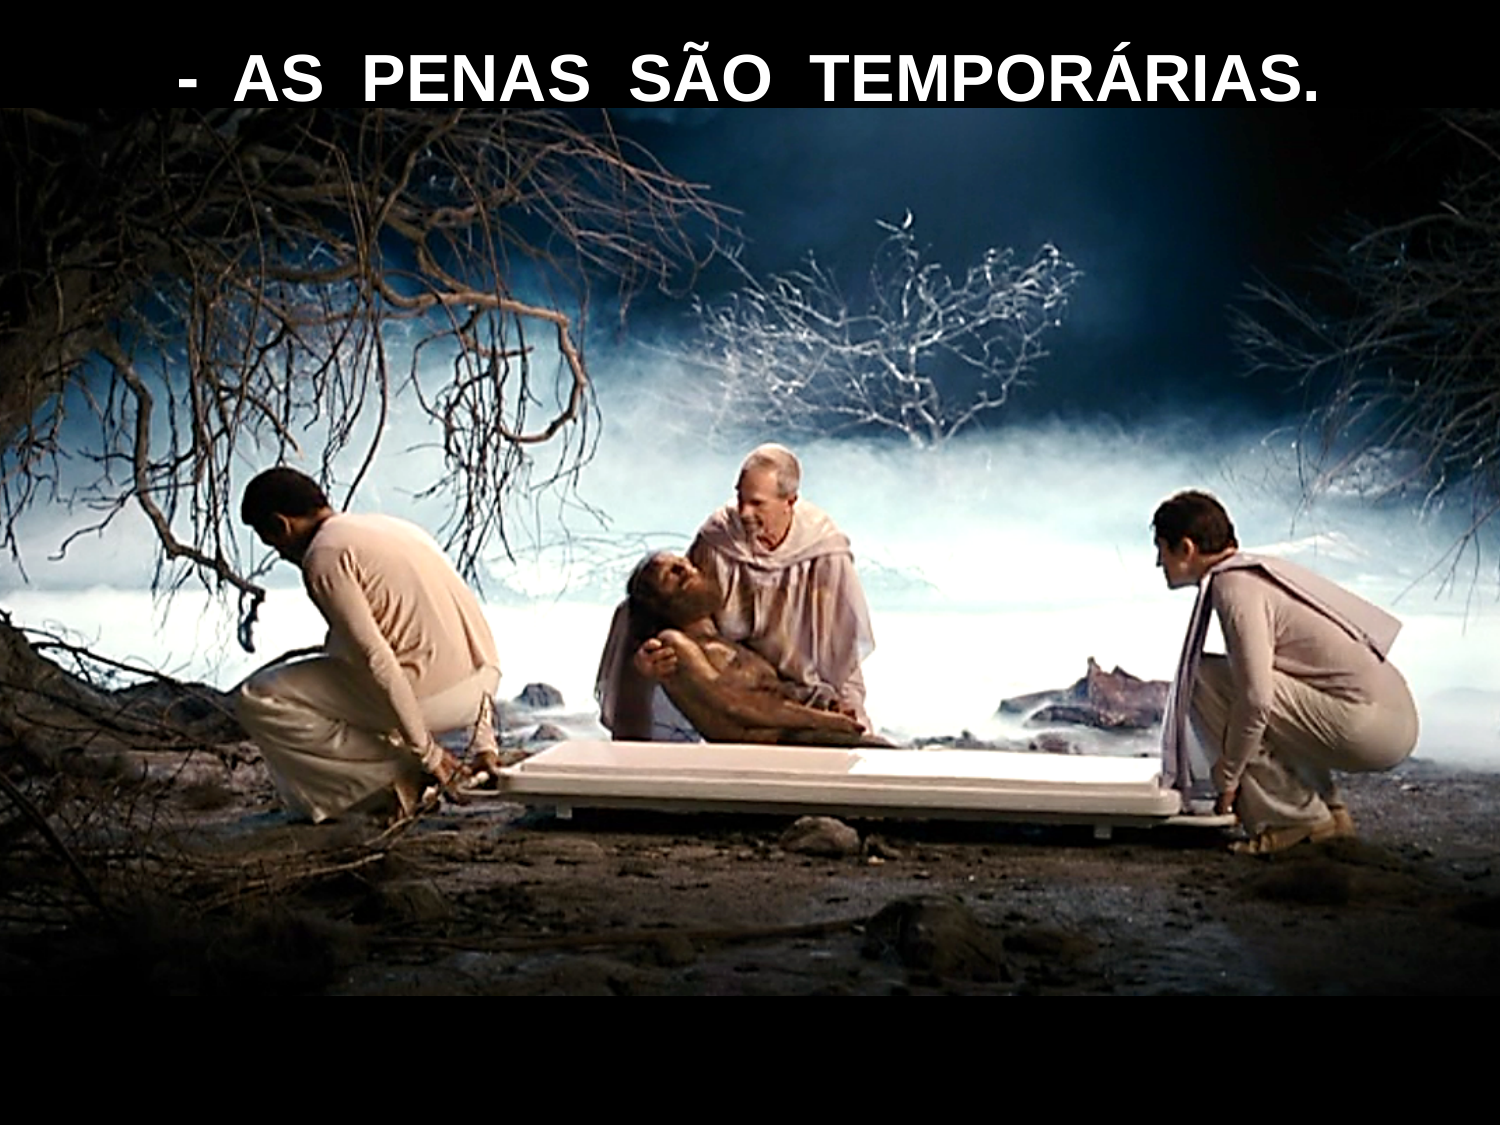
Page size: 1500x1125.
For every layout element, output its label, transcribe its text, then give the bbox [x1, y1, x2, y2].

picture [0, 108, 1500, 996]
text_box - AS PENAS SÃO TEMPORÁRIAS. [0, 27, 1500, 108]
